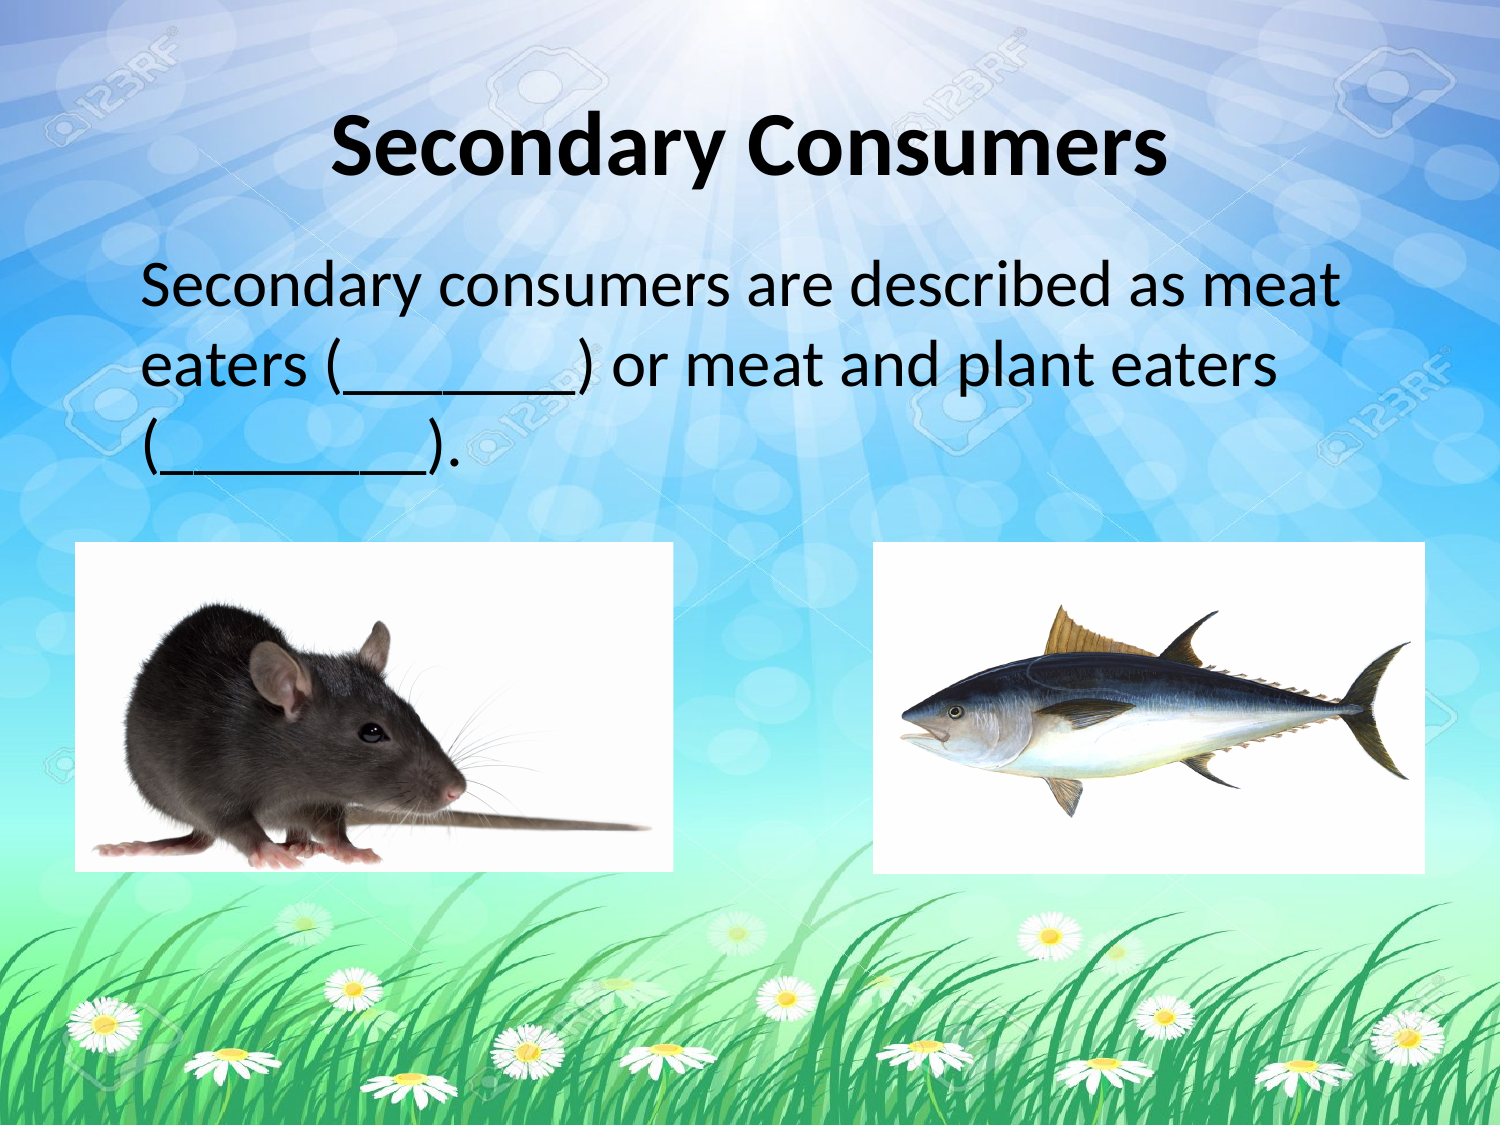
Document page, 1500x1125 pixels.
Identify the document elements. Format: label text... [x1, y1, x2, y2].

picture [873, 542, 1426, 874]
title Secondary Consumers [75, 45, 1425, 233]
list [74, 542, 674, 872]
text_box Secondary consumers are described as meat eaters (_______) or meat and plant eaters (________). [125, 232, 1379, 488]
